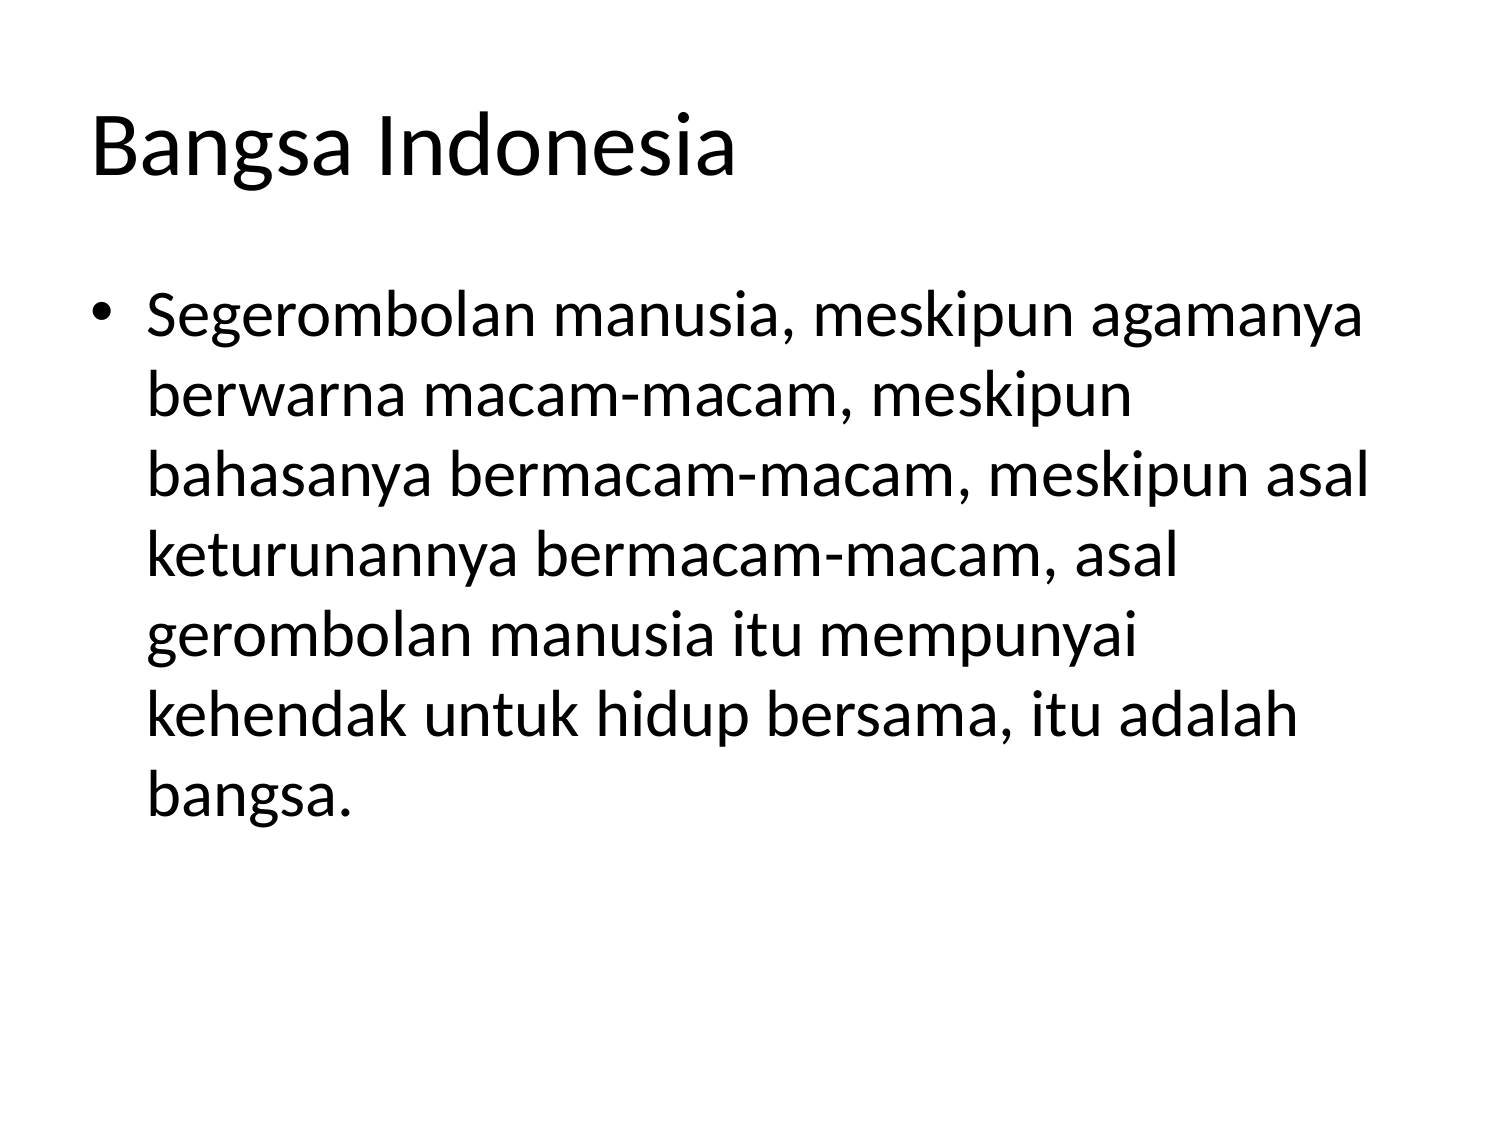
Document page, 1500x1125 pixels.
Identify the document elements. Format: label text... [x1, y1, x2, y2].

title Bangsa Indonesia [75, 45, 1425, 233]
list Segerombolan manusia, meskipun agamanya berwarna macam-macam, meskipun bahasanya bermacam-macam, meskipun asal keturunannya bermacam-macam, asal gerombolan manusia itu mempunyai kehendak untuk hidup bersama, itu adalah bangsa. [75, 262, 1425, 1005]
